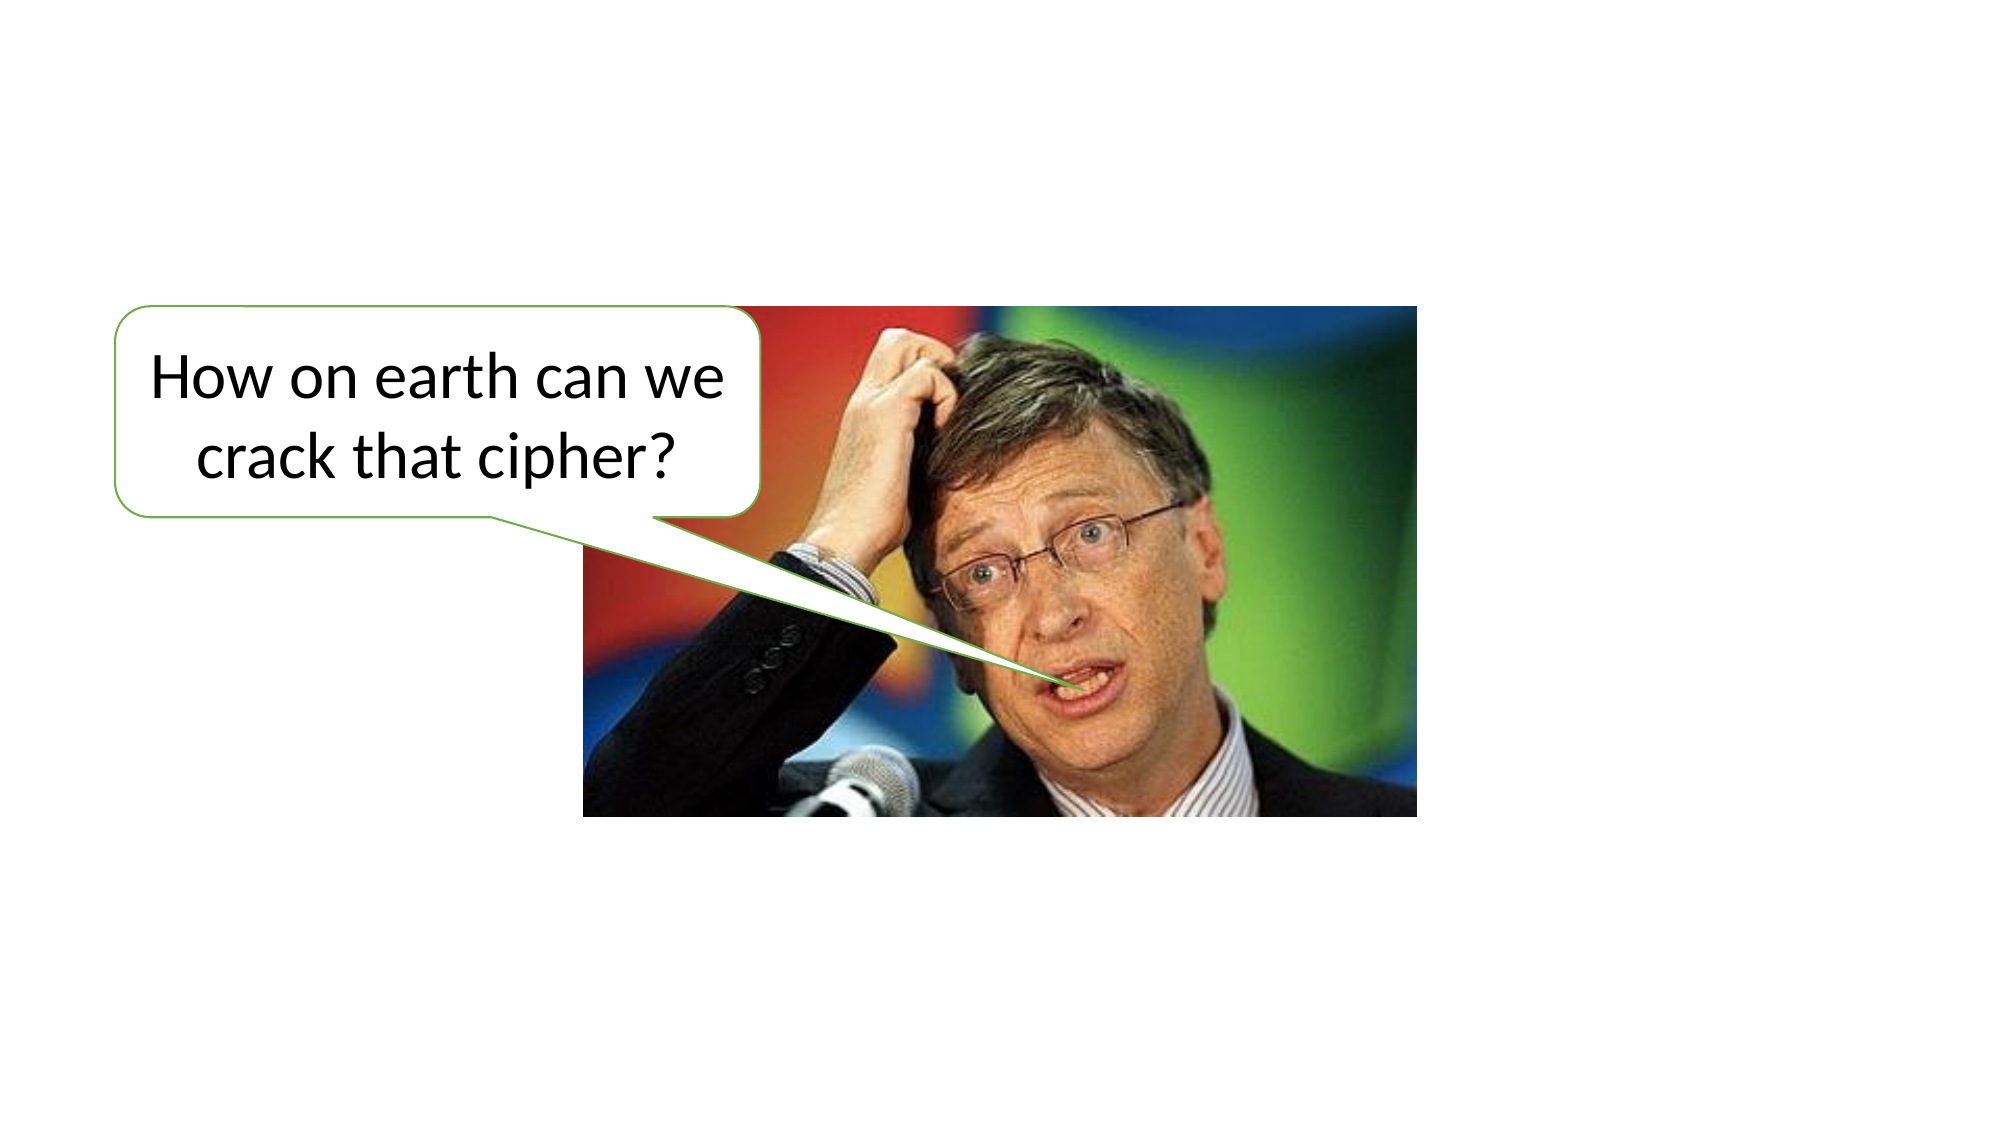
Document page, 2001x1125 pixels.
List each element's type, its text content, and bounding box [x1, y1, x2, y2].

picture [583, 306, 1417, 817]
text_box How on earth can we crack that cipher? [113, 305, 733, 546]
